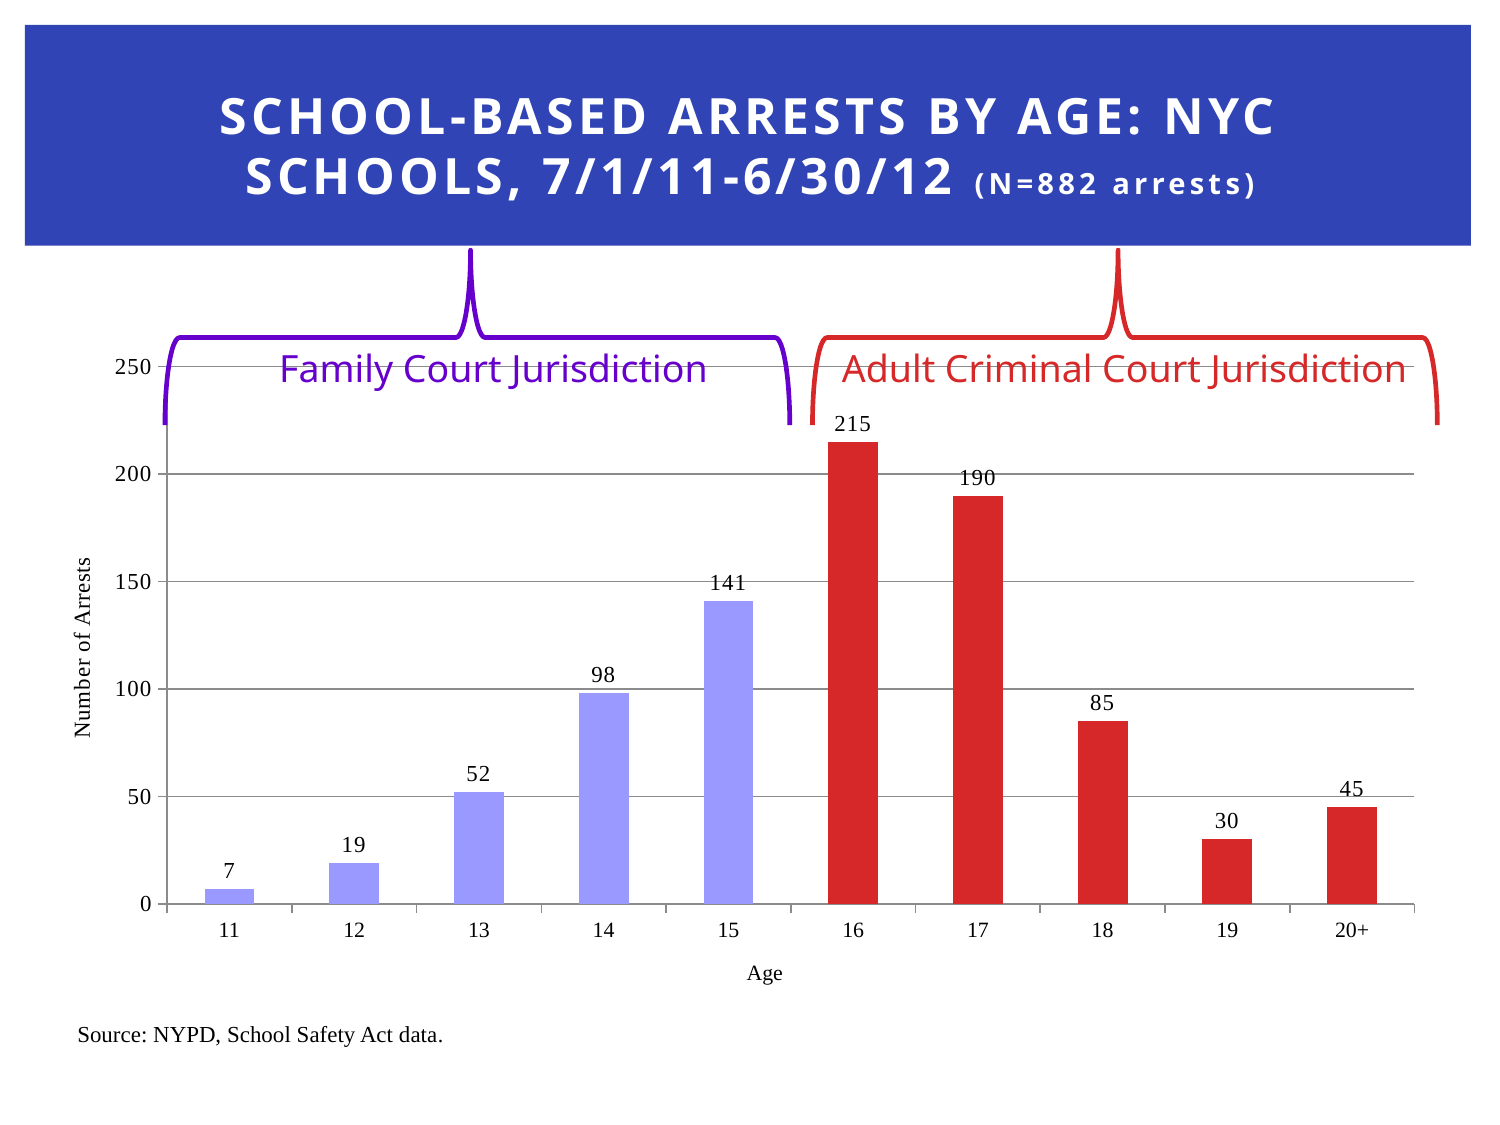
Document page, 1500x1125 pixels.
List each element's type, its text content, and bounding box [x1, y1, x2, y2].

text_box Adult Criminal Court Jurisdiction [812, 337, 1438, 349]
text_box Family Court Jurisdiction [179, 337, 808, 349]
chart [62, 349, 1442, 1006]
text_box [826, 249, 1424, 337]
text_box [171, 249, 777, 349]
text_box Source: NYPD, School Safety Act data. [62, 1013, 790, 1058]
text_box school-based arrests by age: NYC schools, 7/1/11-6/30/12 (N=882 arrests) [62, 58, 1438, 232]
